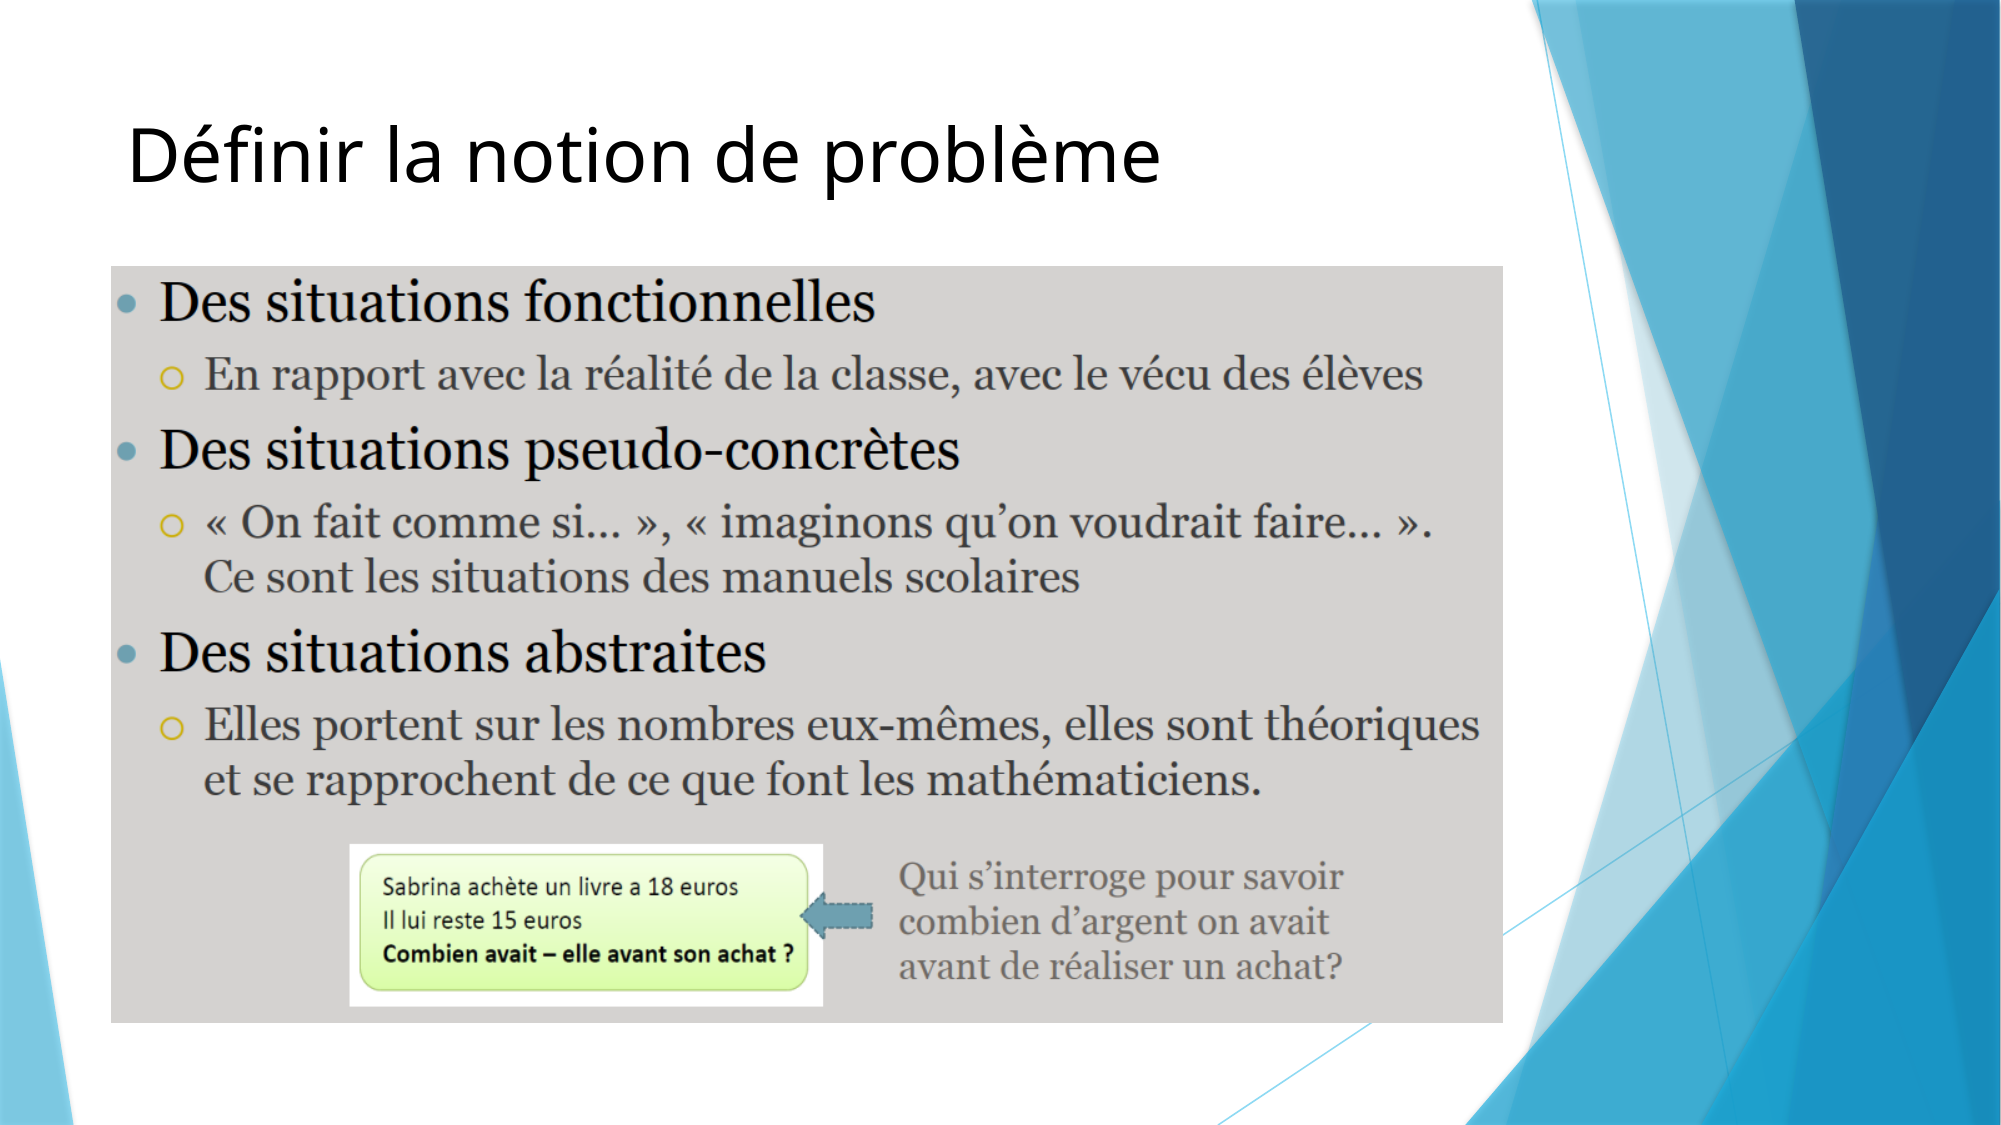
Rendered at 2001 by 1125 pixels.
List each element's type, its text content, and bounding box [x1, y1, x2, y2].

title Définir la notion de problème [111, 99, 1522, 317]
picture [110, 265, 1504, 1023]
